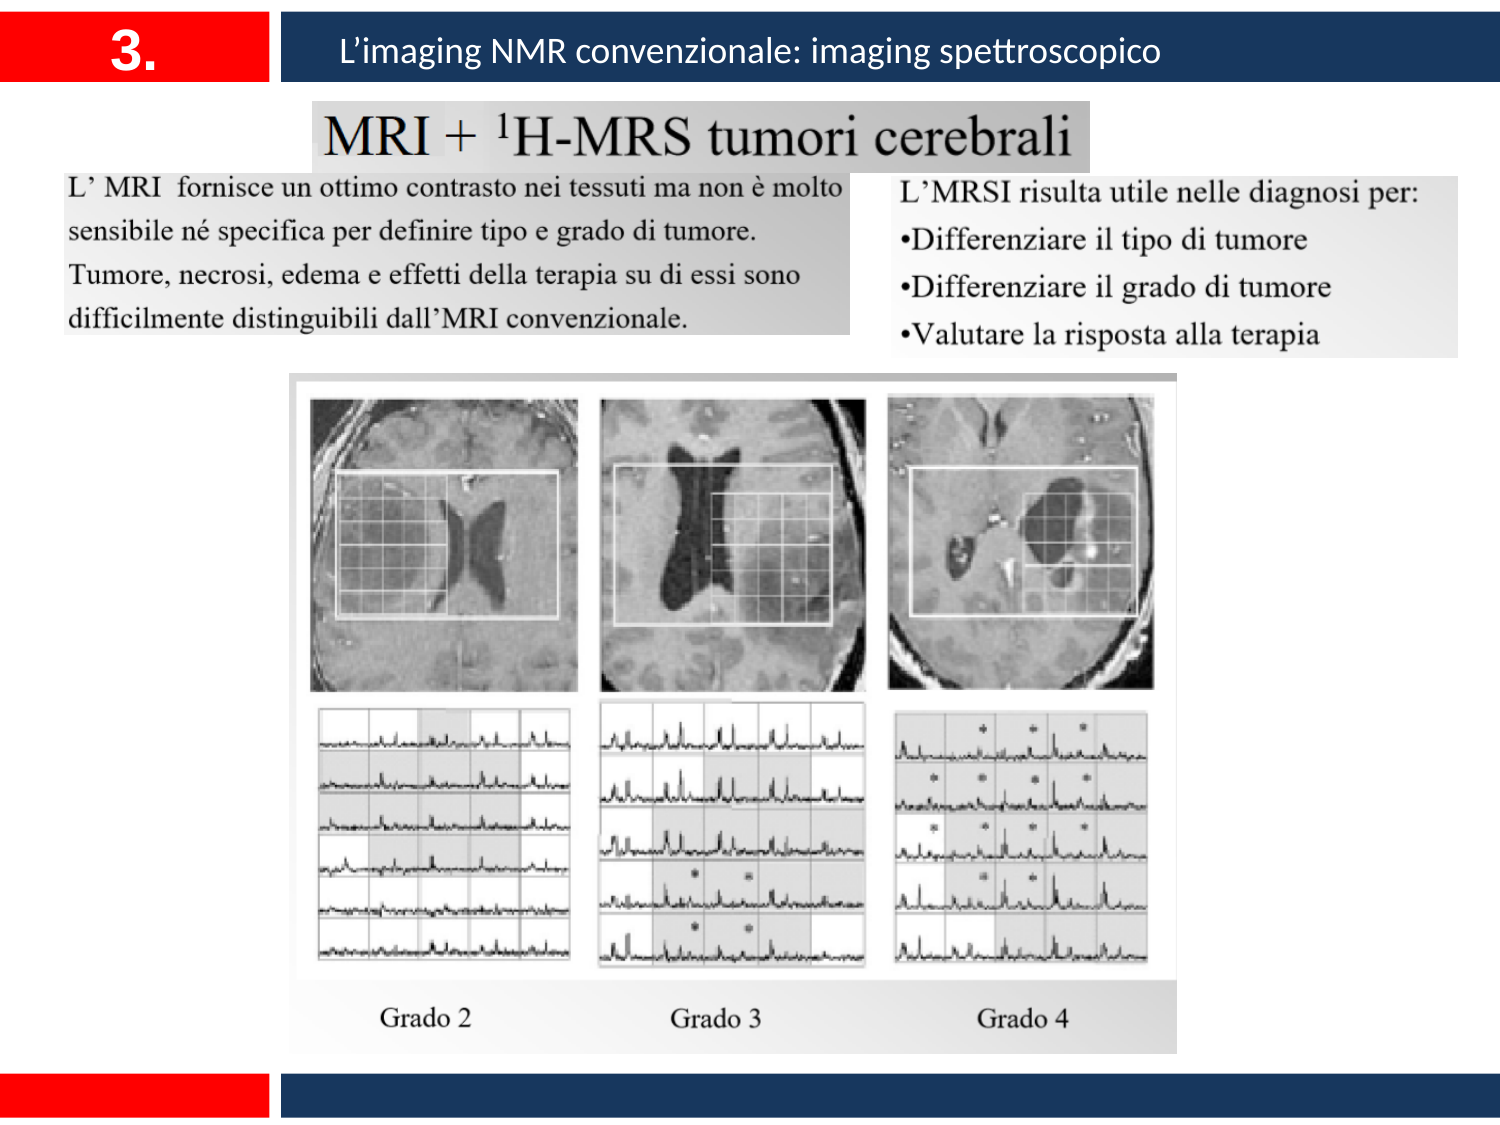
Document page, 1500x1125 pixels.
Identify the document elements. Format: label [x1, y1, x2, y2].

picture [891, 176, 1458, 358]
text_box [279, 10, 1500, 84]
picture [64, 101, 1091, 335]
text_box [0, 10, 272, 84]
text_box [279, 1072, 1500, 1120]
text_box [0, 1072, 272, 1120]
picture [288, 373, 1177, 1054]
